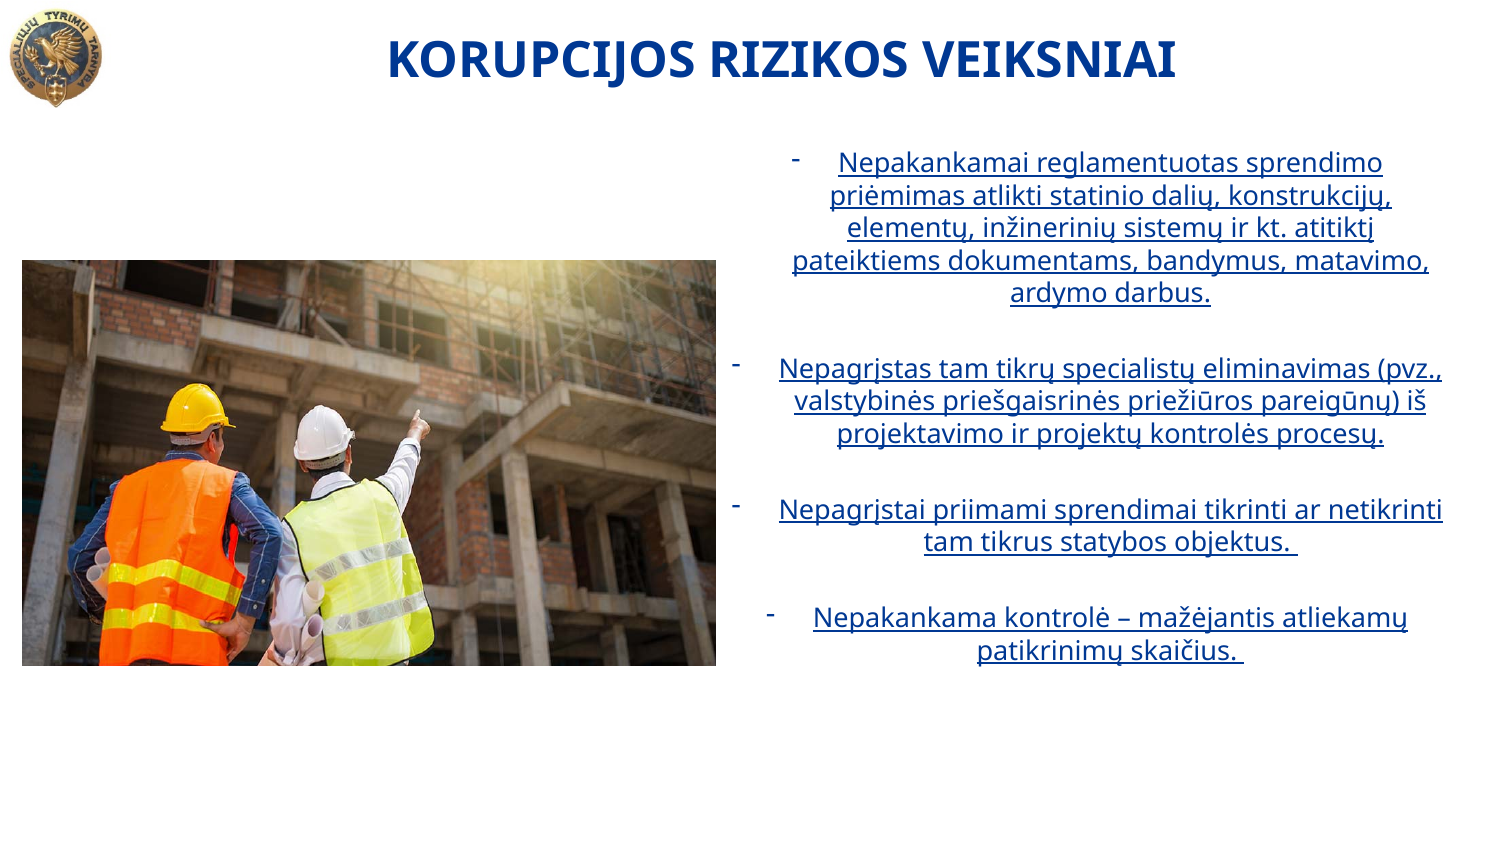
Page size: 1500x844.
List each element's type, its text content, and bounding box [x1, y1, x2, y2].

title KORUPCIJOS RIZIKOS VEIKSNIAI [118, 31, 1459, 108]
list Nepakankamai reglamentuotas sprendimo priėmimas atlikti statinio dalių, konstrukcijų, elementų, inžinerinių sistemų ir kt. atitiktį pateiktiems dokumentams, bandymus, matavimo, ardymo darbus. Nepagrįstas tam tikrų specialistų eliminavimas (pvz., valstybinės priešgaisrinės priežiūros pareigūnų) iš projektavimo ir projektų kontrolės procesų. Nepagrįstai priimami sprendimai tikrinti ar netikrinti tam tikrus statybos objektus. Nepakankama kontrolė – mažėjantis atliekamų patikrinimų skaičius. [730, 107, 1445, 819]
picture [0, 0, 112, 108]
picture [22, 260, 716, 666]
